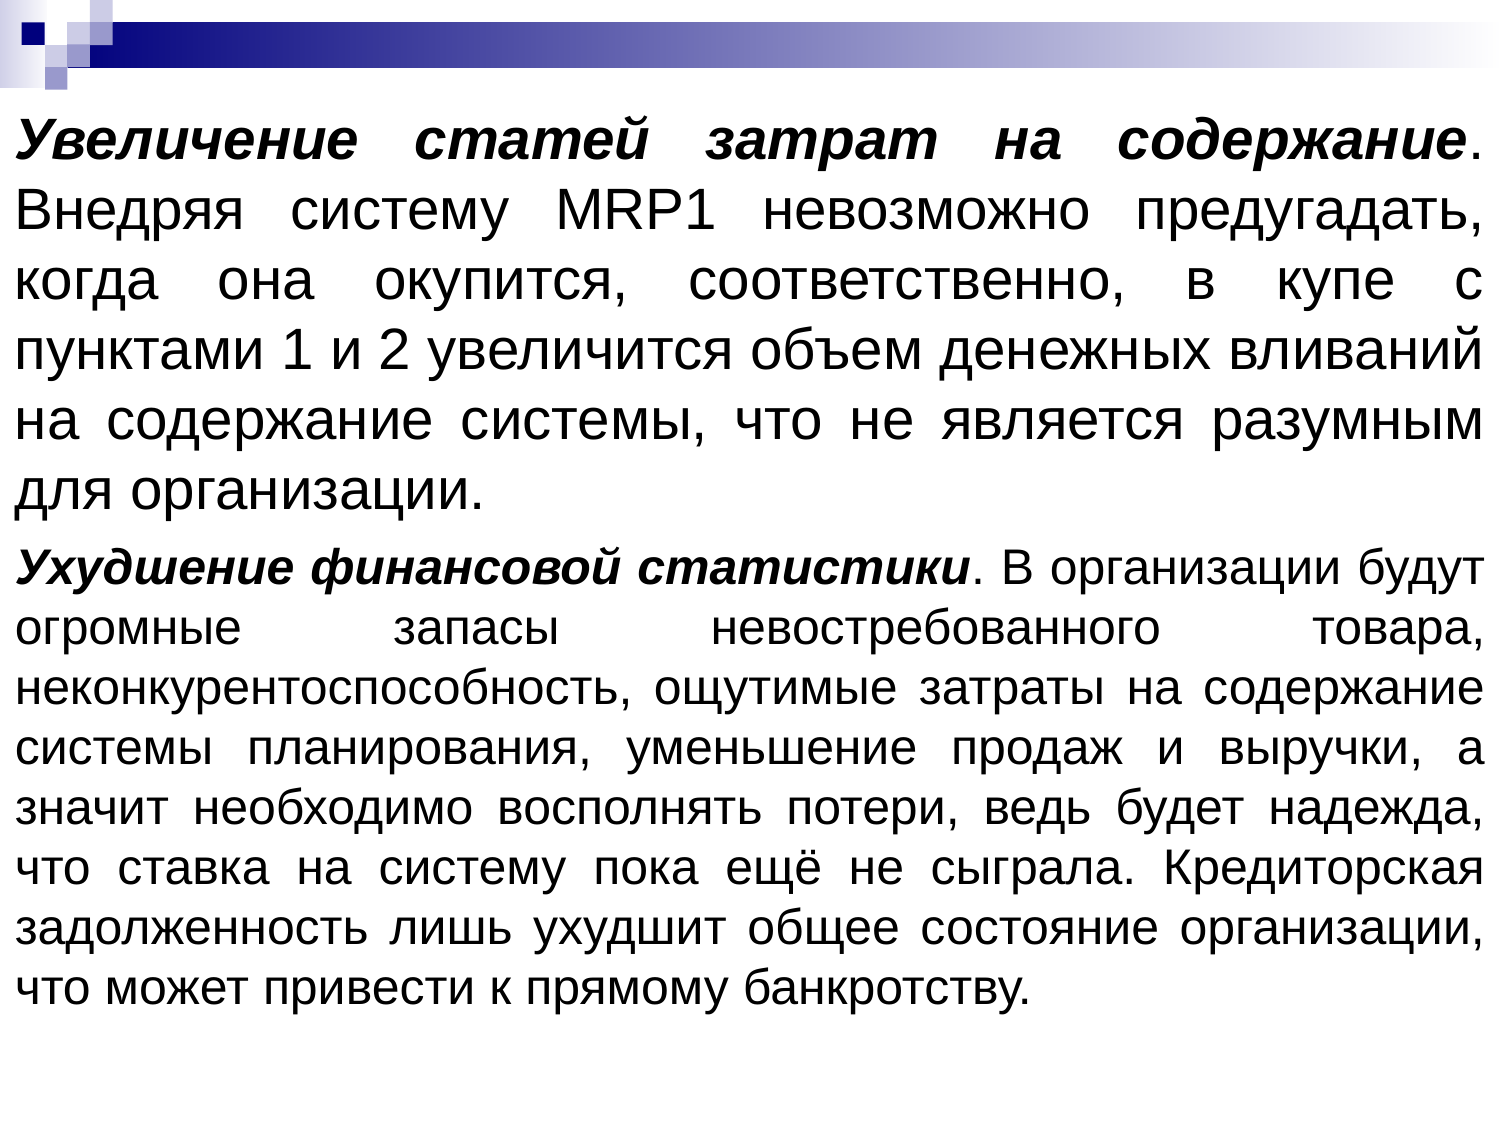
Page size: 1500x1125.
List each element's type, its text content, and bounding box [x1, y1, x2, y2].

text_box Ухудшение финансовой статистики. В организации будут огромные запасы невостребованного товара, неконкурентоспособность, ощутимые затраты на содержание системы планирования, уменьшение продаж и выручки, а значит необходимо восполнять потери, ведь будет надежда, что ставка на систему пока ещё не сыграла. Кредиторская задолженность лишь ухудшит общее состояние организации, что может привести к прямому банкротству. [0, 527, 1500, 1023]
text_box Увеличение статей затрат на содержание. Внедряя систему MRP1 невозможно предугадать, когда она окупится, соответственно, в купе с пунктами 1 и 2 увеличится объем денежных вливаний на содержание системы, что не является разумным для организации. [0, 93, 1500, 527]
